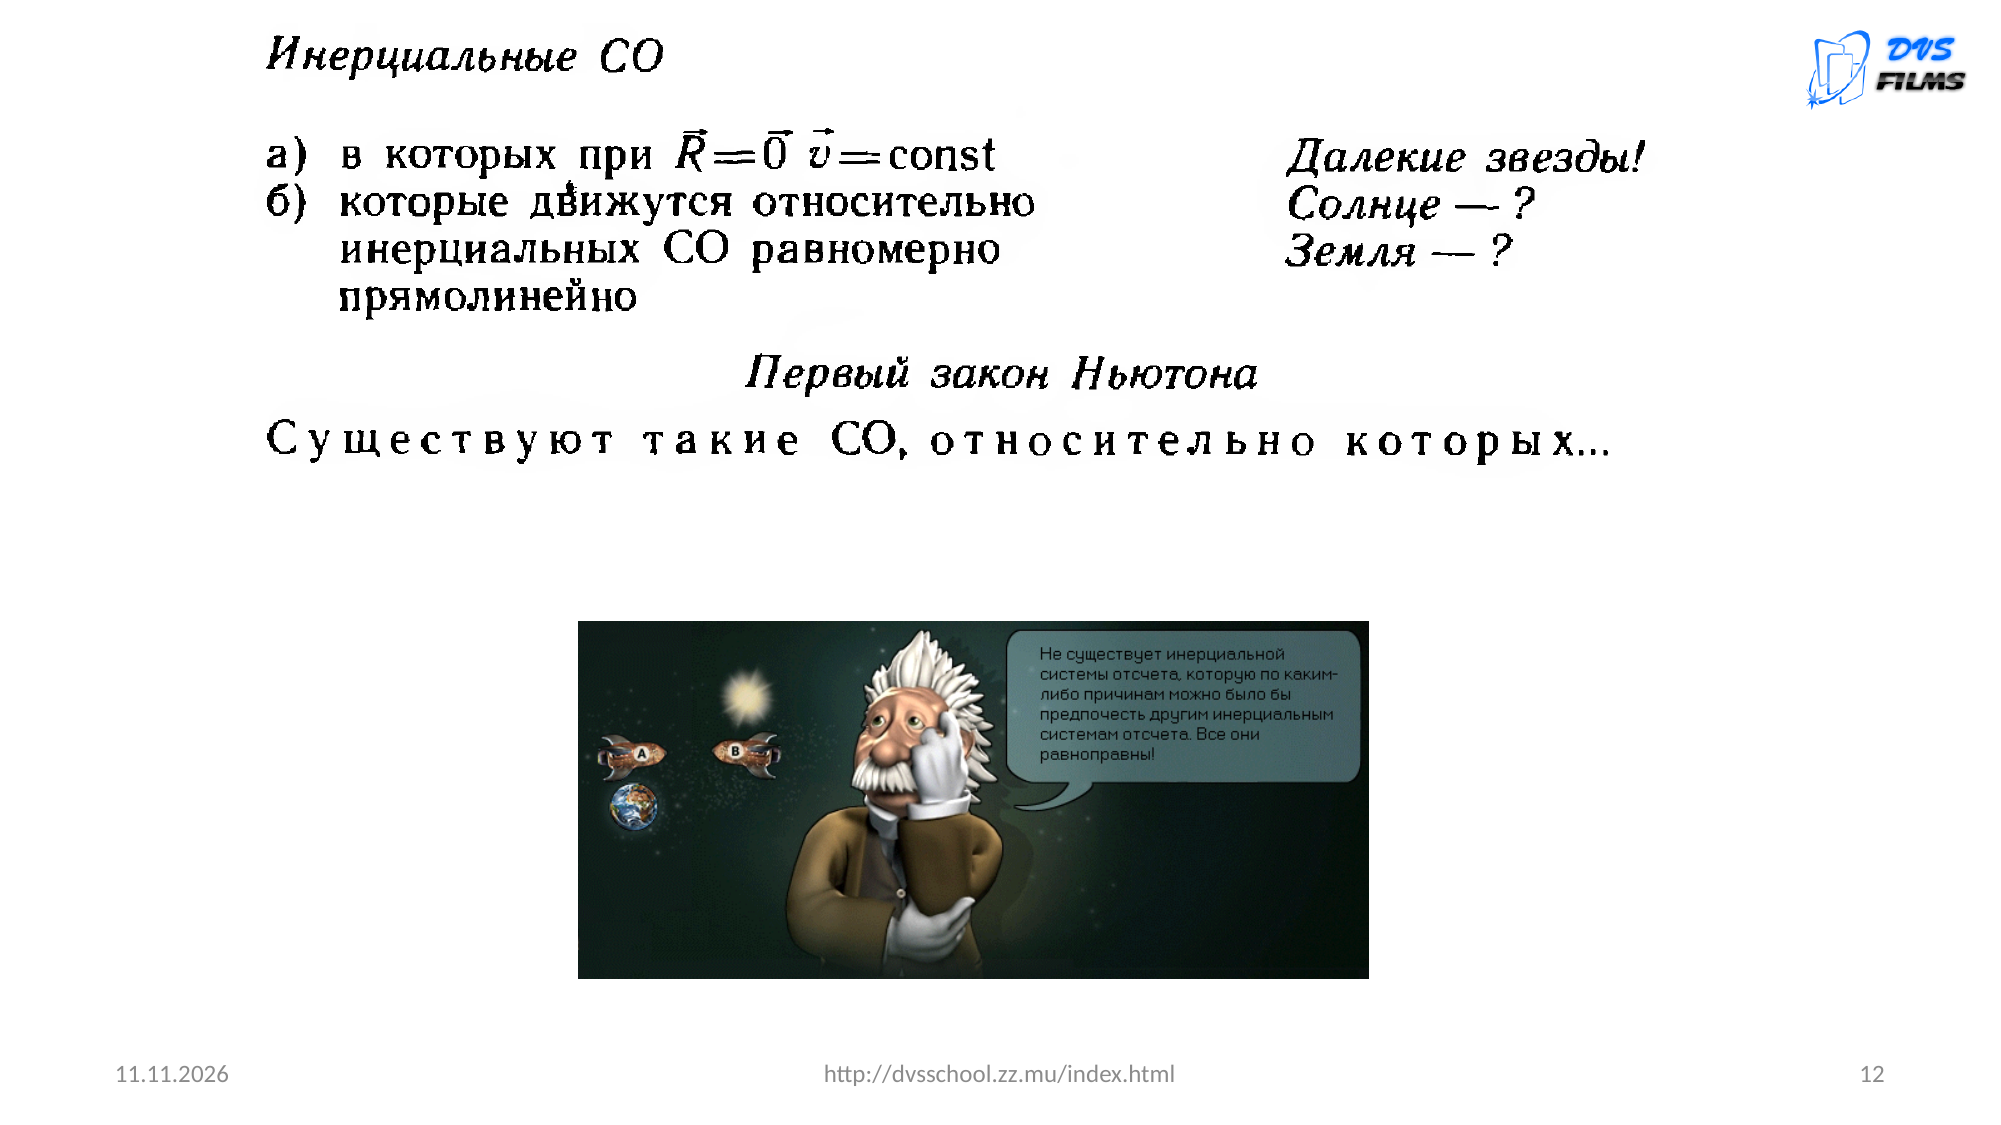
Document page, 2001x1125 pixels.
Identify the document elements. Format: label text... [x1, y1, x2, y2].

picture [577, 620, 1369, 979]
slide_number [99, 1042, 567, 1103]
slide_number 12 [1433, 1042, 1900, 1103]
picture [249, 23, 1743, 493]
footer http://dvsschool.zz.mu/index.html [683, 1042, 1317, 1103]
picture [1802, 27, 1973, 111]
